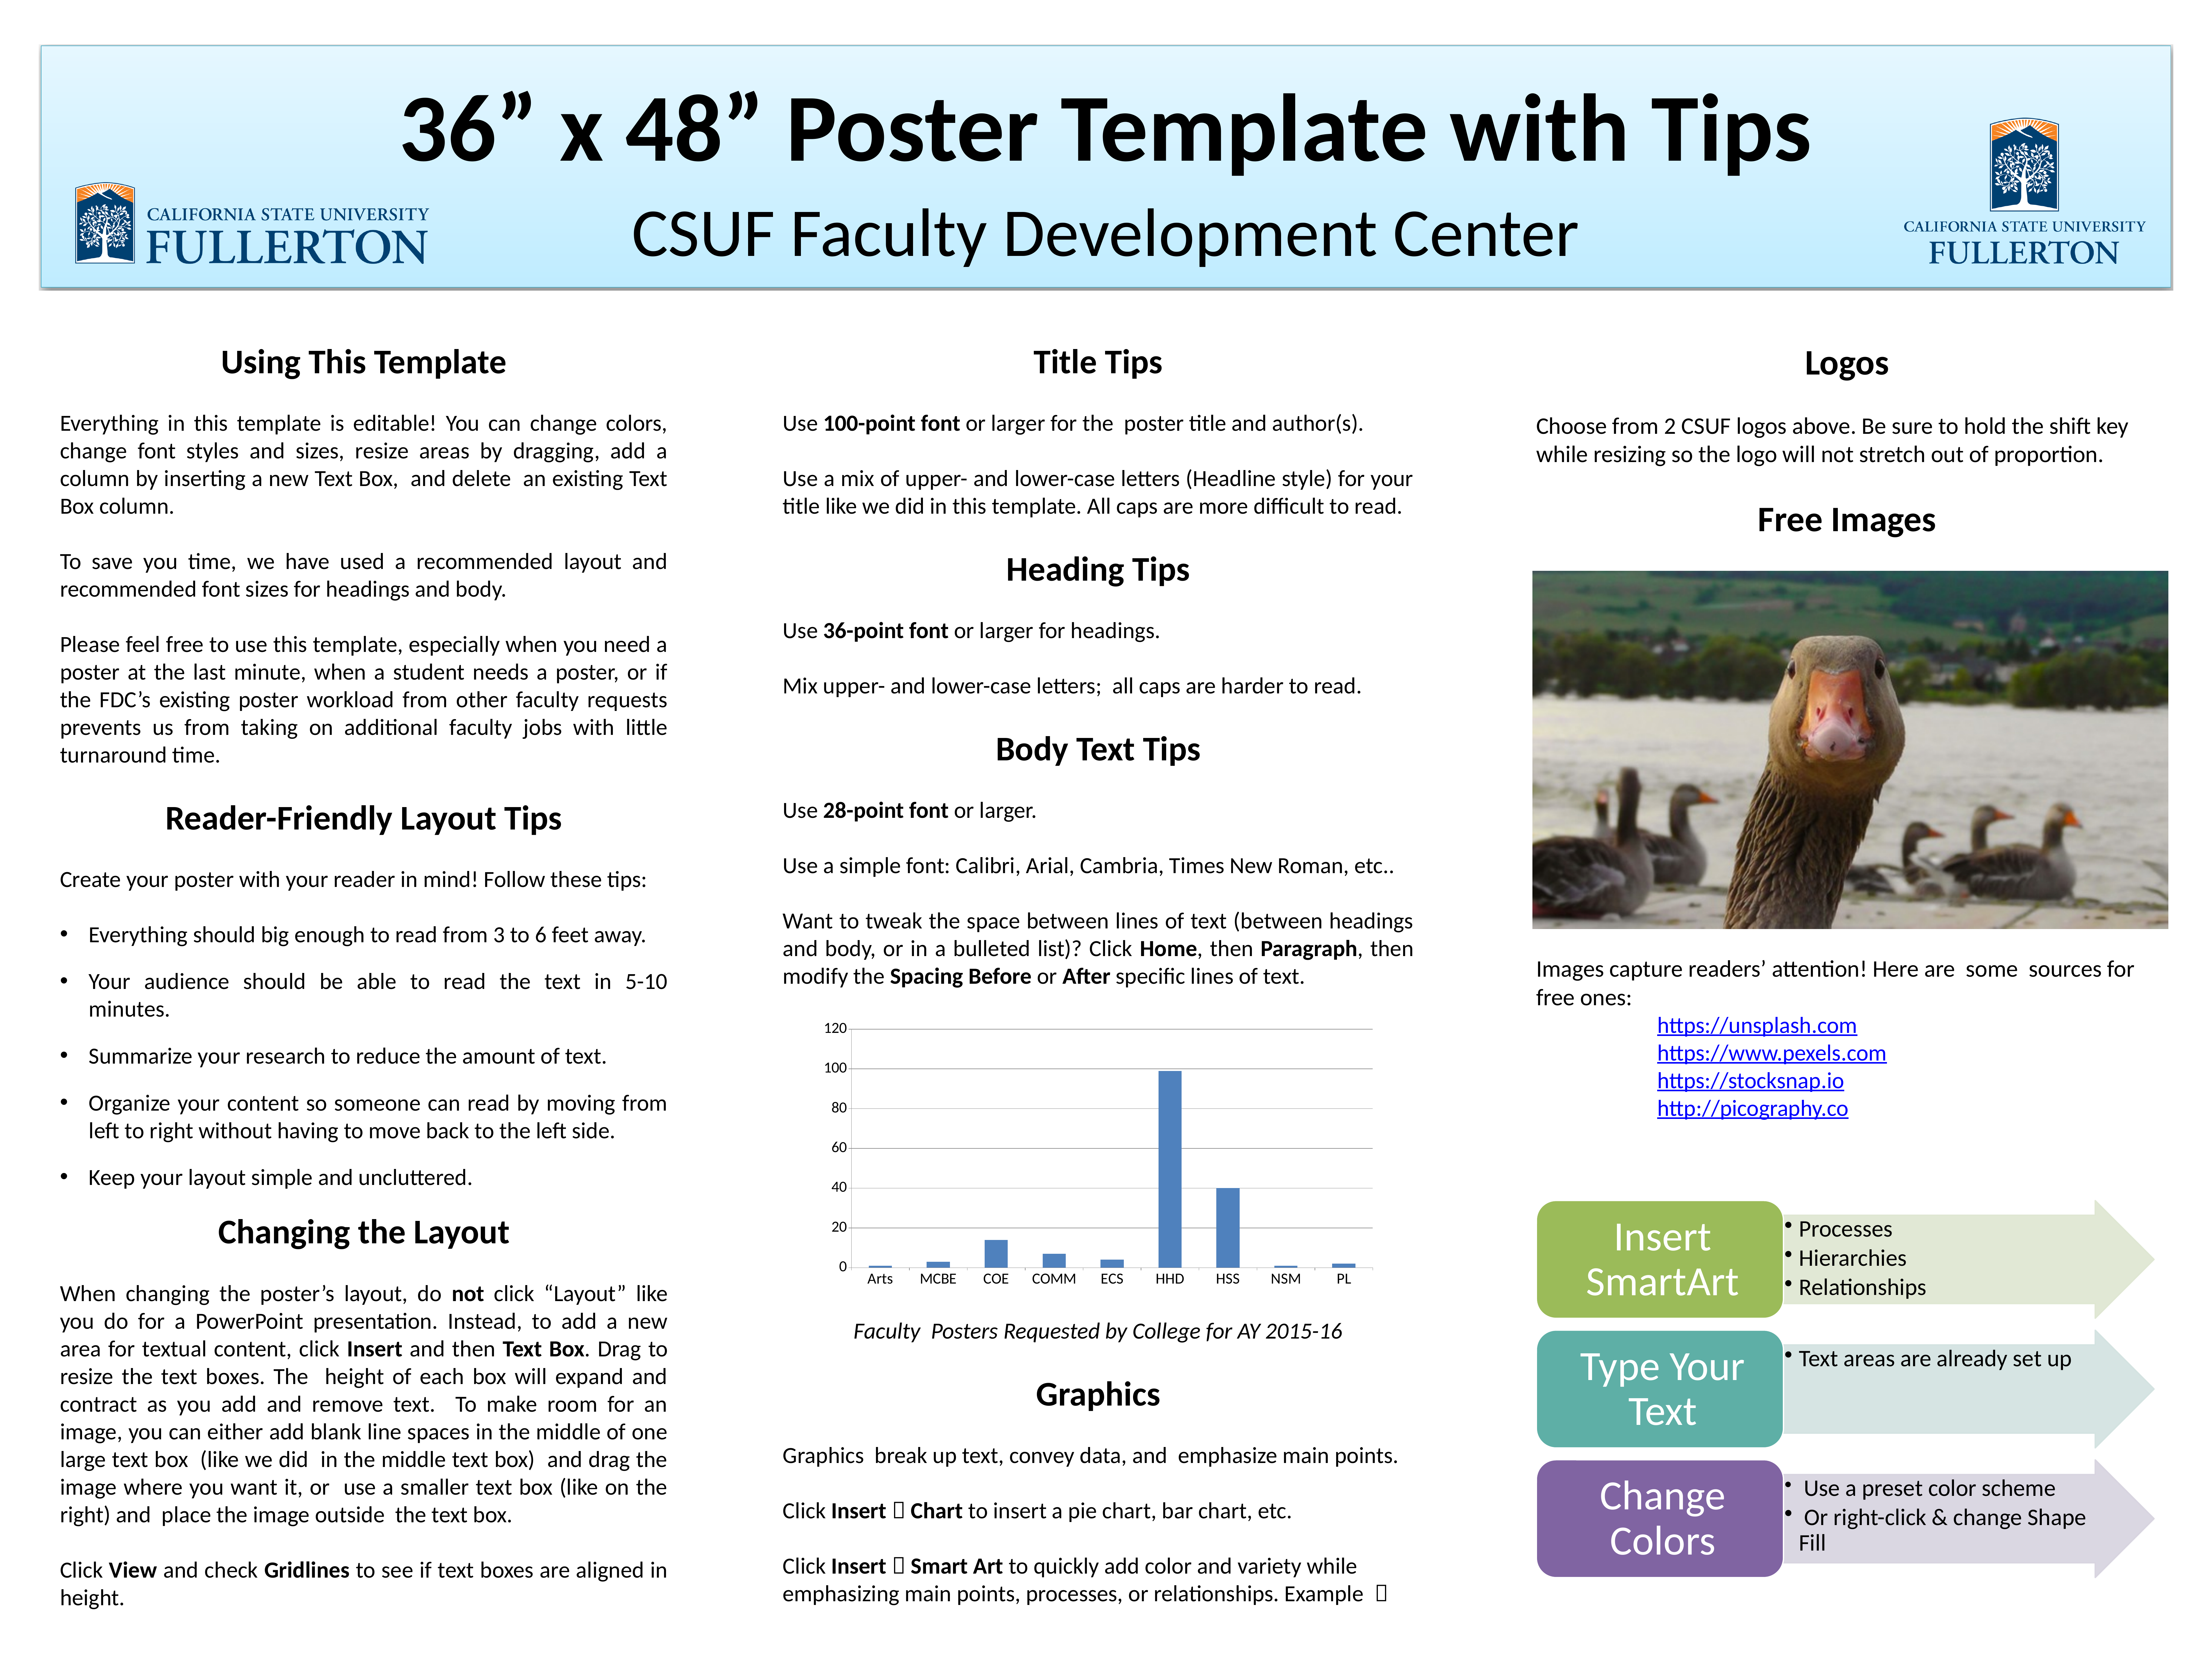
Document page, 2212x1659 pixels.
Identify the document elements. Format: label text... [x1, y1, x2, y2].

text_box Using This Template Everything in this template is editable! You can change colors, change font styles and sizes, resize areas by dragging, add a column by inserting a new Text Box, and delete an existing Text Box column. To save you time, we have used a recommended layout and recommended font sizes for headings and body. Please feel free to use this template, especially when you need a poster at the last minute, when a student needs a poster, or if the FDC’s existing poster workload from other faculty requests prevents us from taking on additional faculty jobs with little turnaround time. Reader-Friendly Layout Tips Create your poster with your reader in mind! Follow these tips: Everything should big enough to read from 3 to 6 feet away. Your audience should be able to read the text in 5-10 minutes. Summarize your research to reduce the amount of text. Organize your content so someone can read by moving from left to right without having to move back to the left side. Keep your layout simple and uncluttered. Changing the Layout When changing the poster’s layout, do not click “Layout” like you do for a PowerPoint presentation. Instead, to add a new area for textual content, click Insert and then Text Box. Drag to resize the text boxes. The height of each box will expand and contract as you add and remove text. To make room for an image, you can either add blank line spaces in the middle of one large text box (like we did in the middle text box) and drag the image where you want it, or use a smaller text box (like on the right) and place the image outside the text box. Click View and check Gridlines to see if text boxes are aligned in height. [55, 336, 673, 1612]
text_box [1536, 1200, 2154, 1578]
picture [1904, 118, 2146, 264]
text_box Title Tips Use 100-point font or larger for the poster title and author(s). Use a mix of upper- and lower-case letters (Headline style) for your title like we did in this template. All caps are more difficult to read. Heading Tips Use 36-point font or larger for headings. Mix upper- and lower-case letters; all caps are harder to read. Body Text Tips Use 28-point font or larger. Use a simple font: Calibri, Arial, Cambria, Times New Roman, etc.. Want to tweak the space between lines of text (between headings and body, or in a bulleted list)? Click Home, then Paragraph, then modify the Spacing Before or After specific lines of text. Faculty Posters Requested by College for AY 2015-16 Graphics Graphics break up text, convey data, and emphasize main points. Click Insert  Chart to insert a pie chart, bar chart, etc. Click Insert  Smart Art to quickly add color and variety while emphasizing main points, processes, or relationships. Example  [778, 336, 1418, 1608]
text_box Logos Choose from 2 CSUF logos above. Be sure to hold the shift key while resizing so the logo will not stretch out of proportion. Free Images Images capture readers’ attention! Here are some sources for free ones: https://unsplash.com https://www.pexels.com https://stocksnap.io http://picography.co [1532, 336, 2163, 571]
picture [1532, 571, 2168, 929]
text_box 36” x 48” Poster Template with Tips CSUF Faculty Development Center [100, 62, 2112, 272]
text_box [41, 45, 2171, 288]
text_box Logos Choose from 2 CSUF logos above. Be sure to hold the shift key while resizing so the logo will not stretch out of proportion. Free Images Images capture readers’ attention! Here are some sources for free ones: https://unsplash.com https://www.pexels.com https://stocksnap.io http://picography.co [1532, 930, 2163, 1123]
picture [75, 182, 429, 264]
chart [812, 1016, 1384, 1293]
